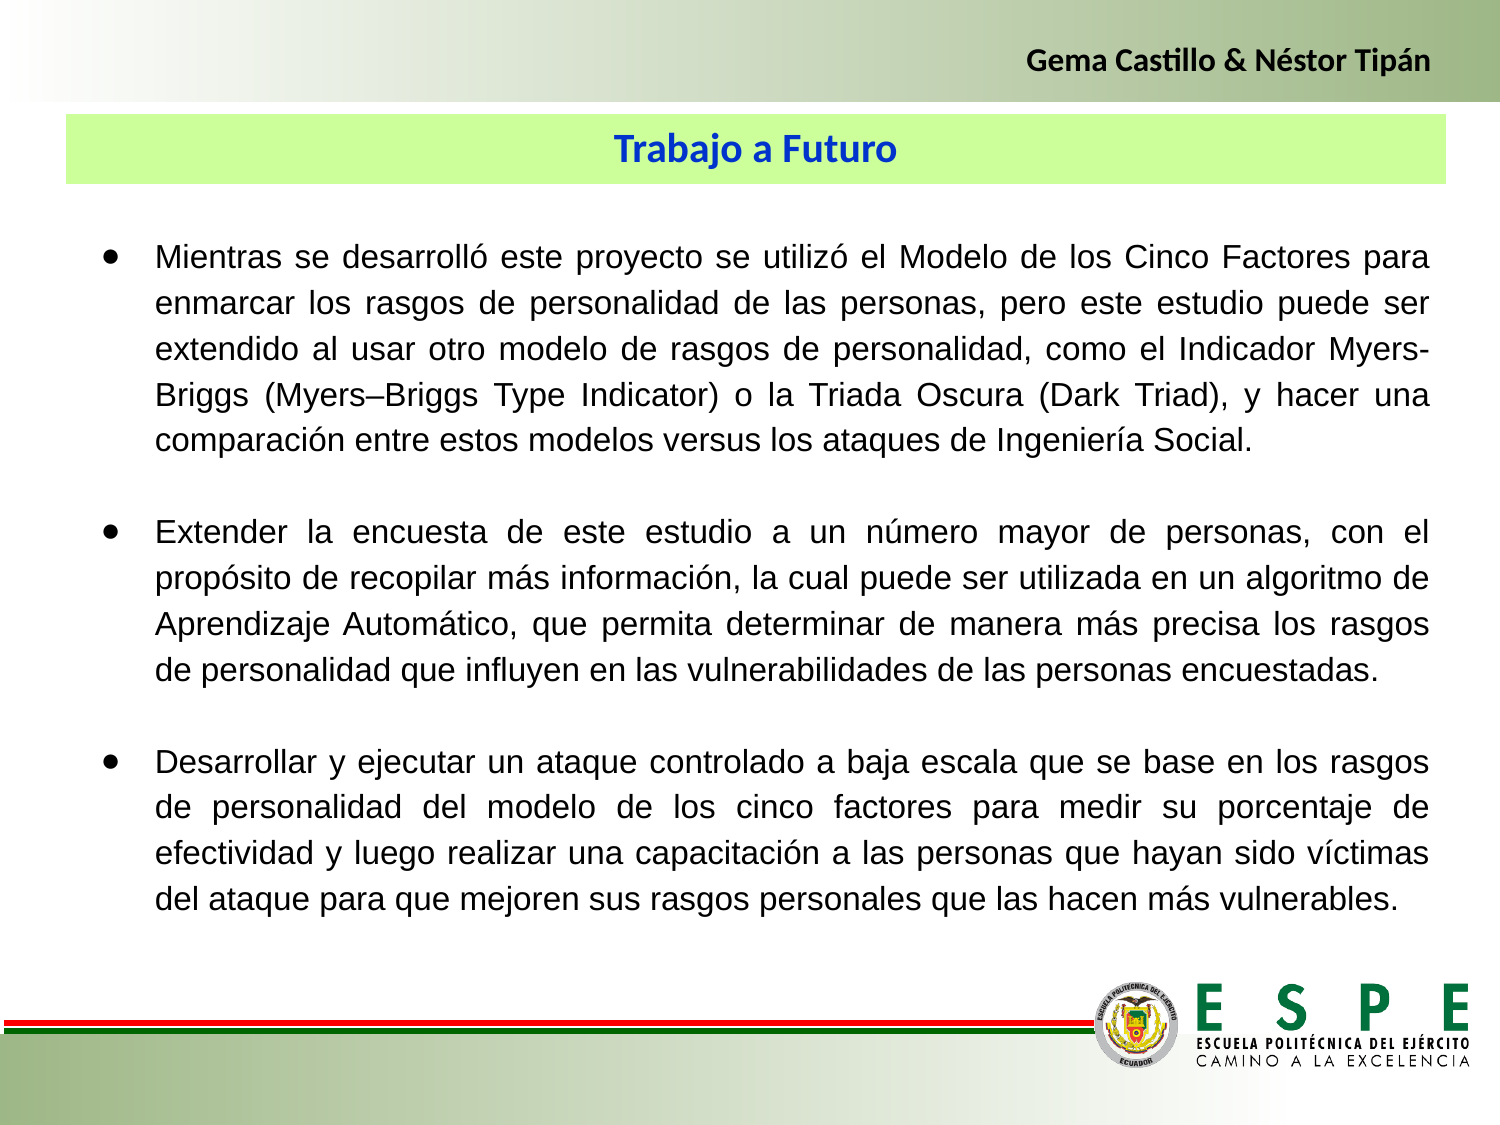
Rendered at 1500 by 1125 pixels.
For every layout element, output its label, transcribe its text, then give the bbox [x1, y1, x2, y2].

text_box Gema Castillo & Néstor Tipán [721, 30, 1447, 102]
text_box Trabajo a Futuro [64, 113, 1447, 185]
text_box Mientras se desarrolló este proyecto se utilizó el Modelo de los Cinco Factores para enmarcar los rasgos de personalidad de las personas, pero este estudio puede ser extendido al usar otro modelo de rasgos de personalidad, como el Indicador Myers-Briggs (Myers–Briggs Type Indicator) o la Triada Oscura (Dark Triad), y hacer una comparación entre estos modelos versus los ataques de Ingeniería Social. Extender la encuesta de este estudio a un número mayor de personas, con el propósito de recopilar más información, la cual puede ser utilizada en un algoritmo de Aprendizaje Automático, que permita determinar de manera más precisa los rasgos de personalidad que influyen en las vulnerabilidades de las personas encuestadas. Desarrollar y ejecutar un ataque controlado a baja escala que se base en los rasgos de personalidad del modelo de los cinco factores para medir su porcentaje de efectividad y luego realizar una capacitación a las personas que hayan sido víctimas del ataque para que mejoren sus rasgos personales que las hacen más vulnerables. [64, 221, 1447, 972]
picture [1057, 964, 1500, 1093]
text_box [183, 7, 1379, 126]
